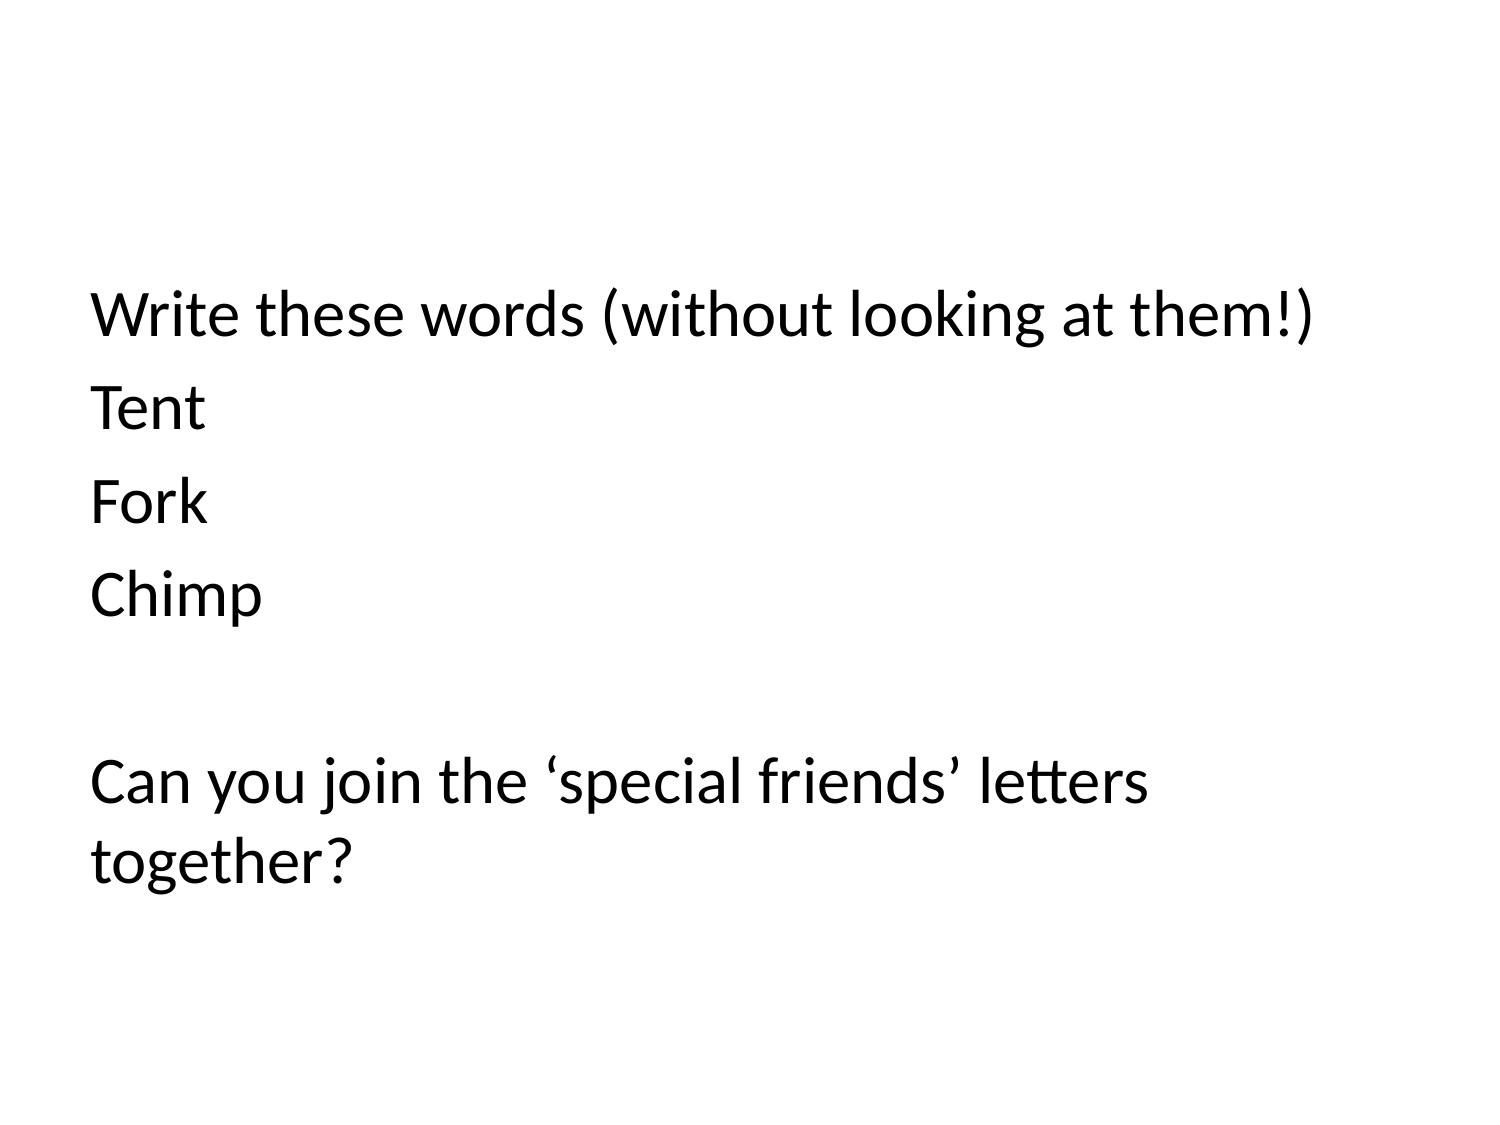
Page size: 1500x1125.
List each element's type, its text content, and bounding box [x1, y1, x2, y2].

list Write these words (without looking at them!) Tent Fork Chimp Can you join the ‘special friends’ letters together? [75, 262, 1425, 1005]
